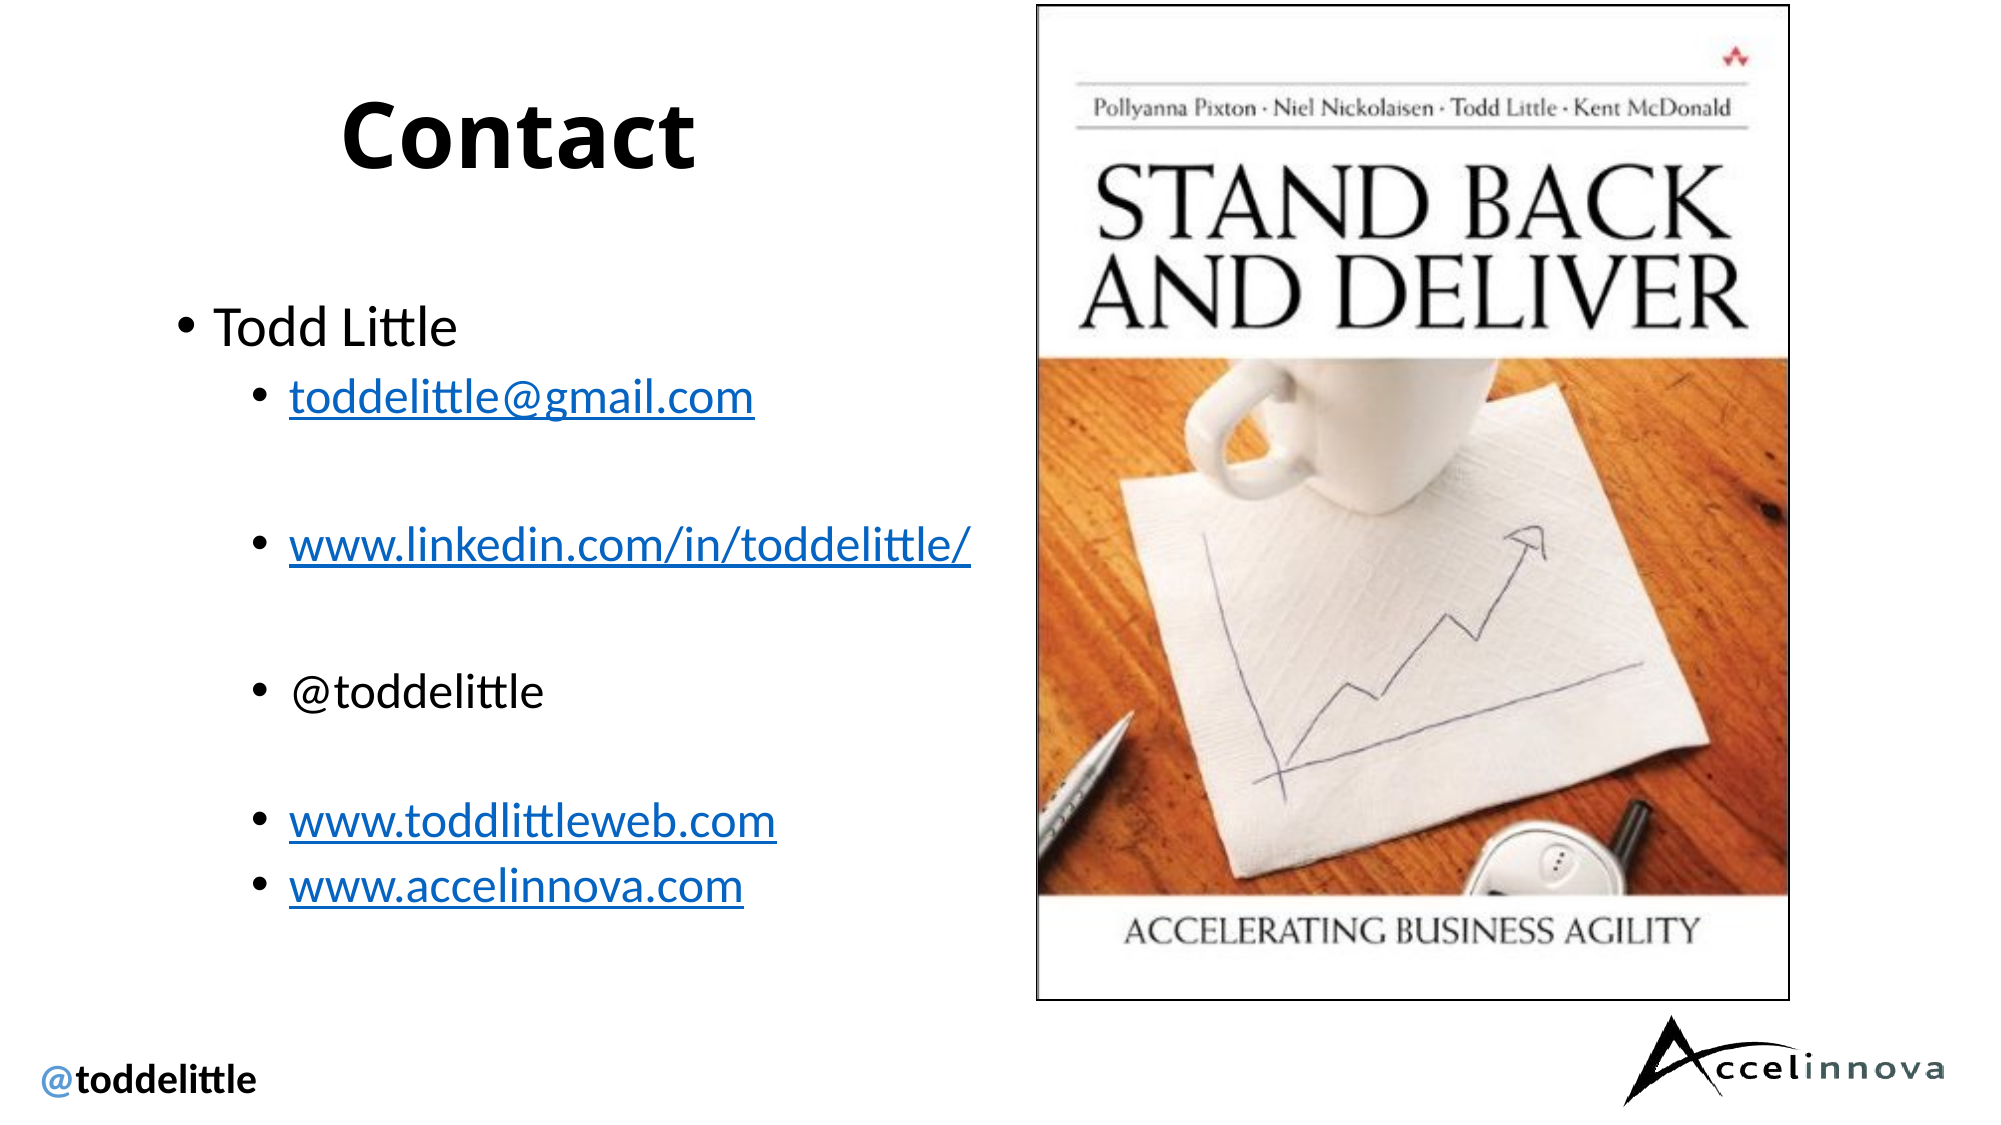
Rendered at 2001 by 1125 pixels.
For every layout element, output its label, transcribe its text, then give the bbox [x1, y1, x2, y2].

title Contact [324, 45, 1005, 233]
list Todd Little toddelittle@gmail.com www.linkedin.com/in/toddelittle/ @toddelittle www.toddlittleweb.com www.accelinnova.com [161, 289, 1036, 985]
picture [1623, 1015, 1944, 1107]
picture [1037, 5, 1789, 1000]
